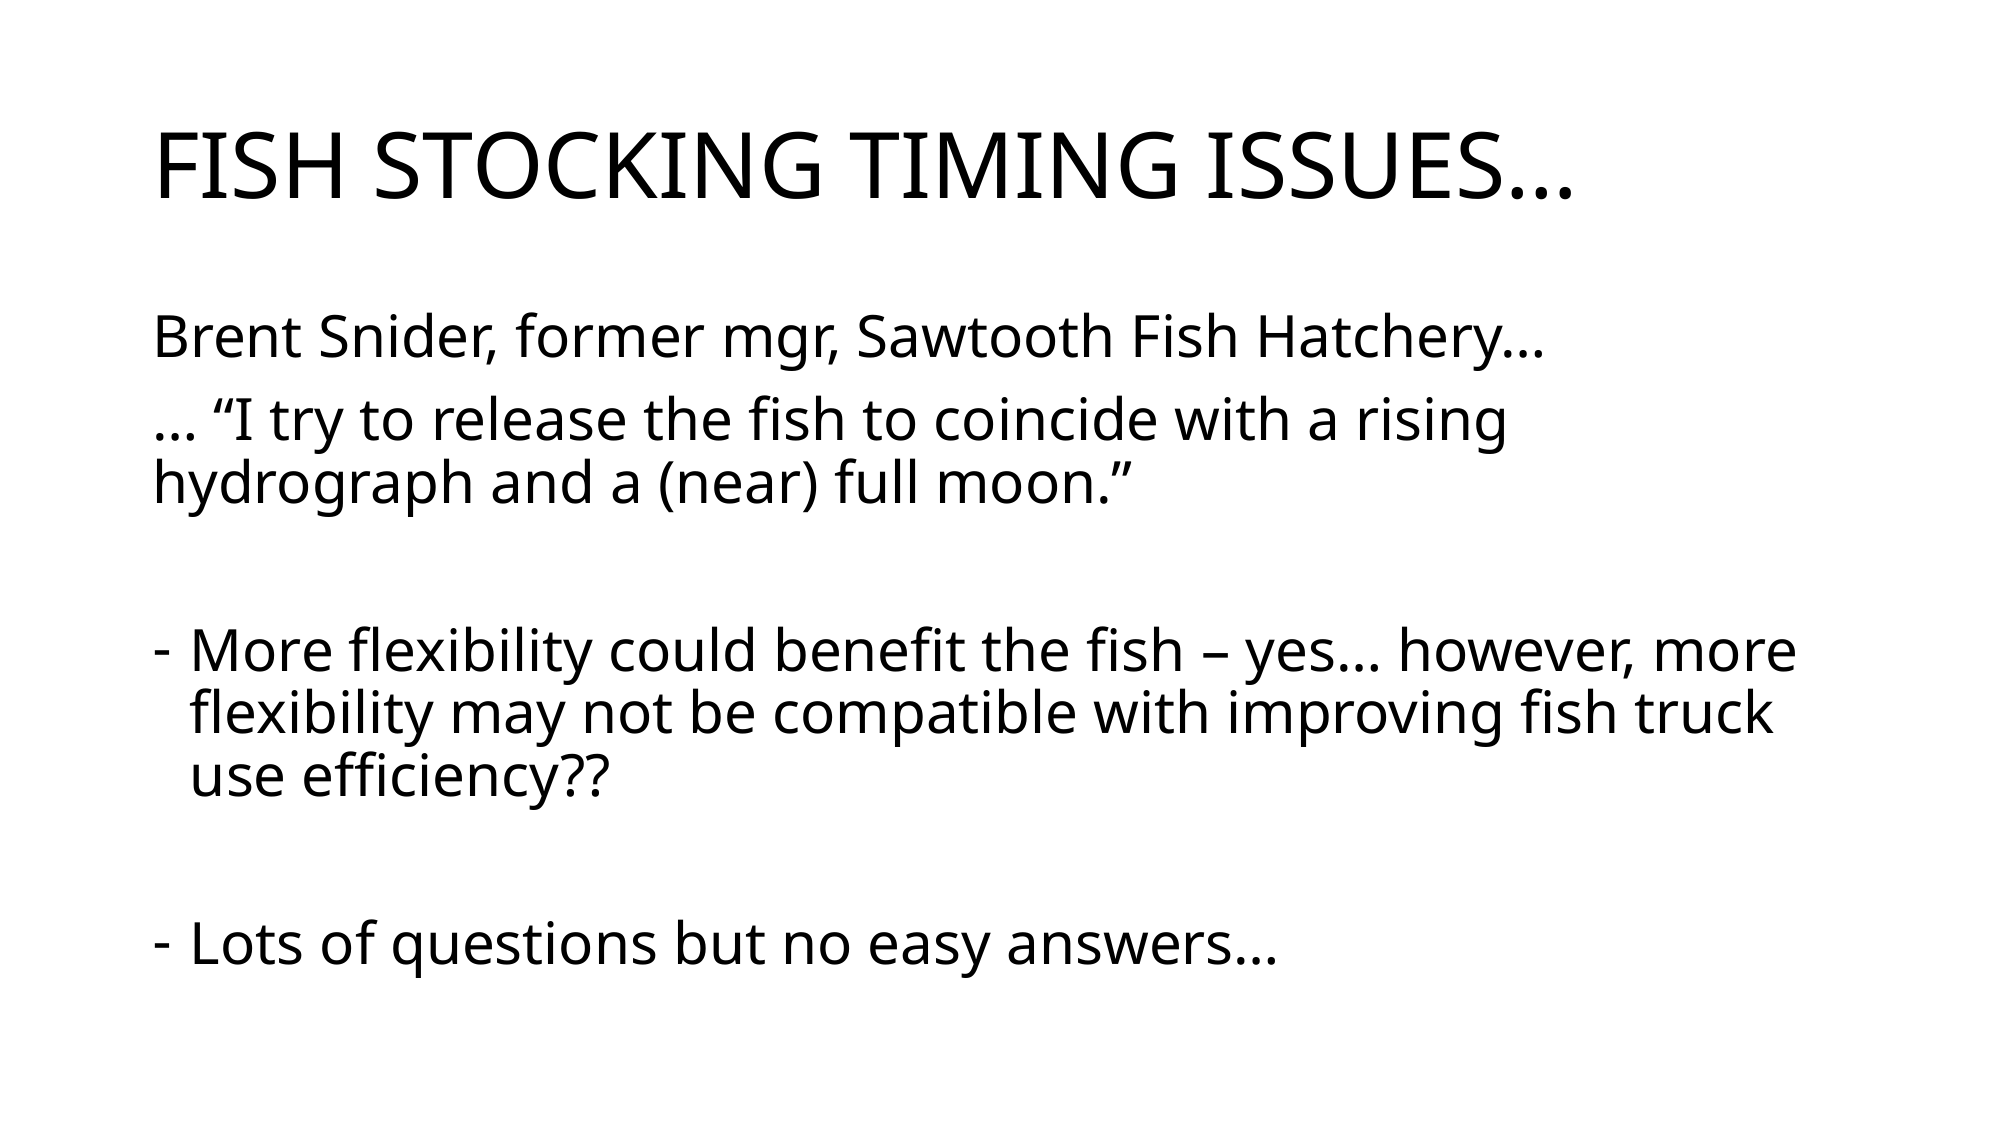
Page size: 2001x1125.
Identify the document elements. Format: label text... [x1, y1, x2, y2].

title FISH STOCKING TIMING ISSUES… [137, 59, 1863, 278]
list Brent Snider, former mgr, Sawtooth Fish Hatchery… … “I try to release the fish to coincide with a rising hydrograph and a (near) full moon.” More flexibility could benefit the fish – yes… however, more flexibility may not be compatible with improving fish truck use efficiency?? Lots of questions but no easy answers… [137, 299, 1863, 1014]
